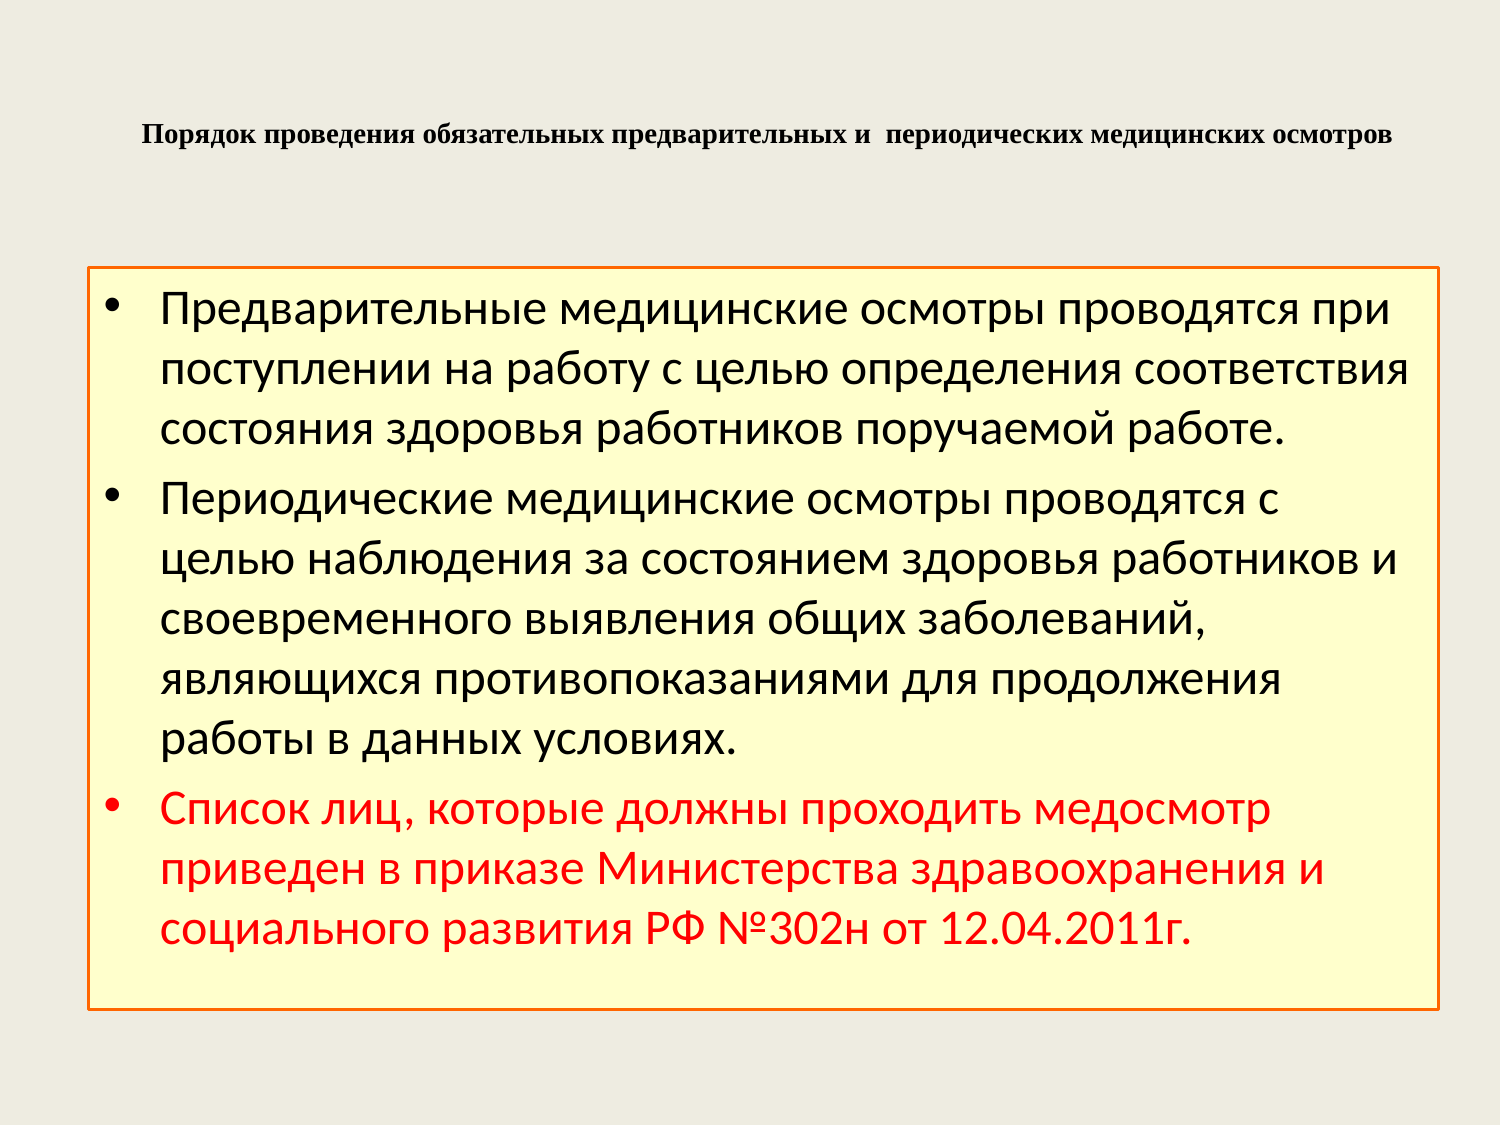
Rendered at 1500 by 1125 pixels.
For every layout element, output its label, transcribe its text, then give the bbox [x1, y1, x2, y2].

title Порядок проведения обязательных предварительных и периодических медицинских осмотров [88, 42, 1439, 161]
list Предварительные медицинские осмотры проводятся при поступлении на работу с целью определения соответствия состояния здоровья работников поручаемой работе. Периодические медицинские осмотры проводятся с целью наблюдения за состоянием здоровья работников и своевременного выявления общих заболеваний, являющихся противопоказаниями для продолжения работы в данных условиях. Список лиц, которые должны проходить медосмотр приведен в приказе Министерства здравоохранения и социального развития РФ №302н от 12.04.2011г. [88, 267, 1439, 1010]
